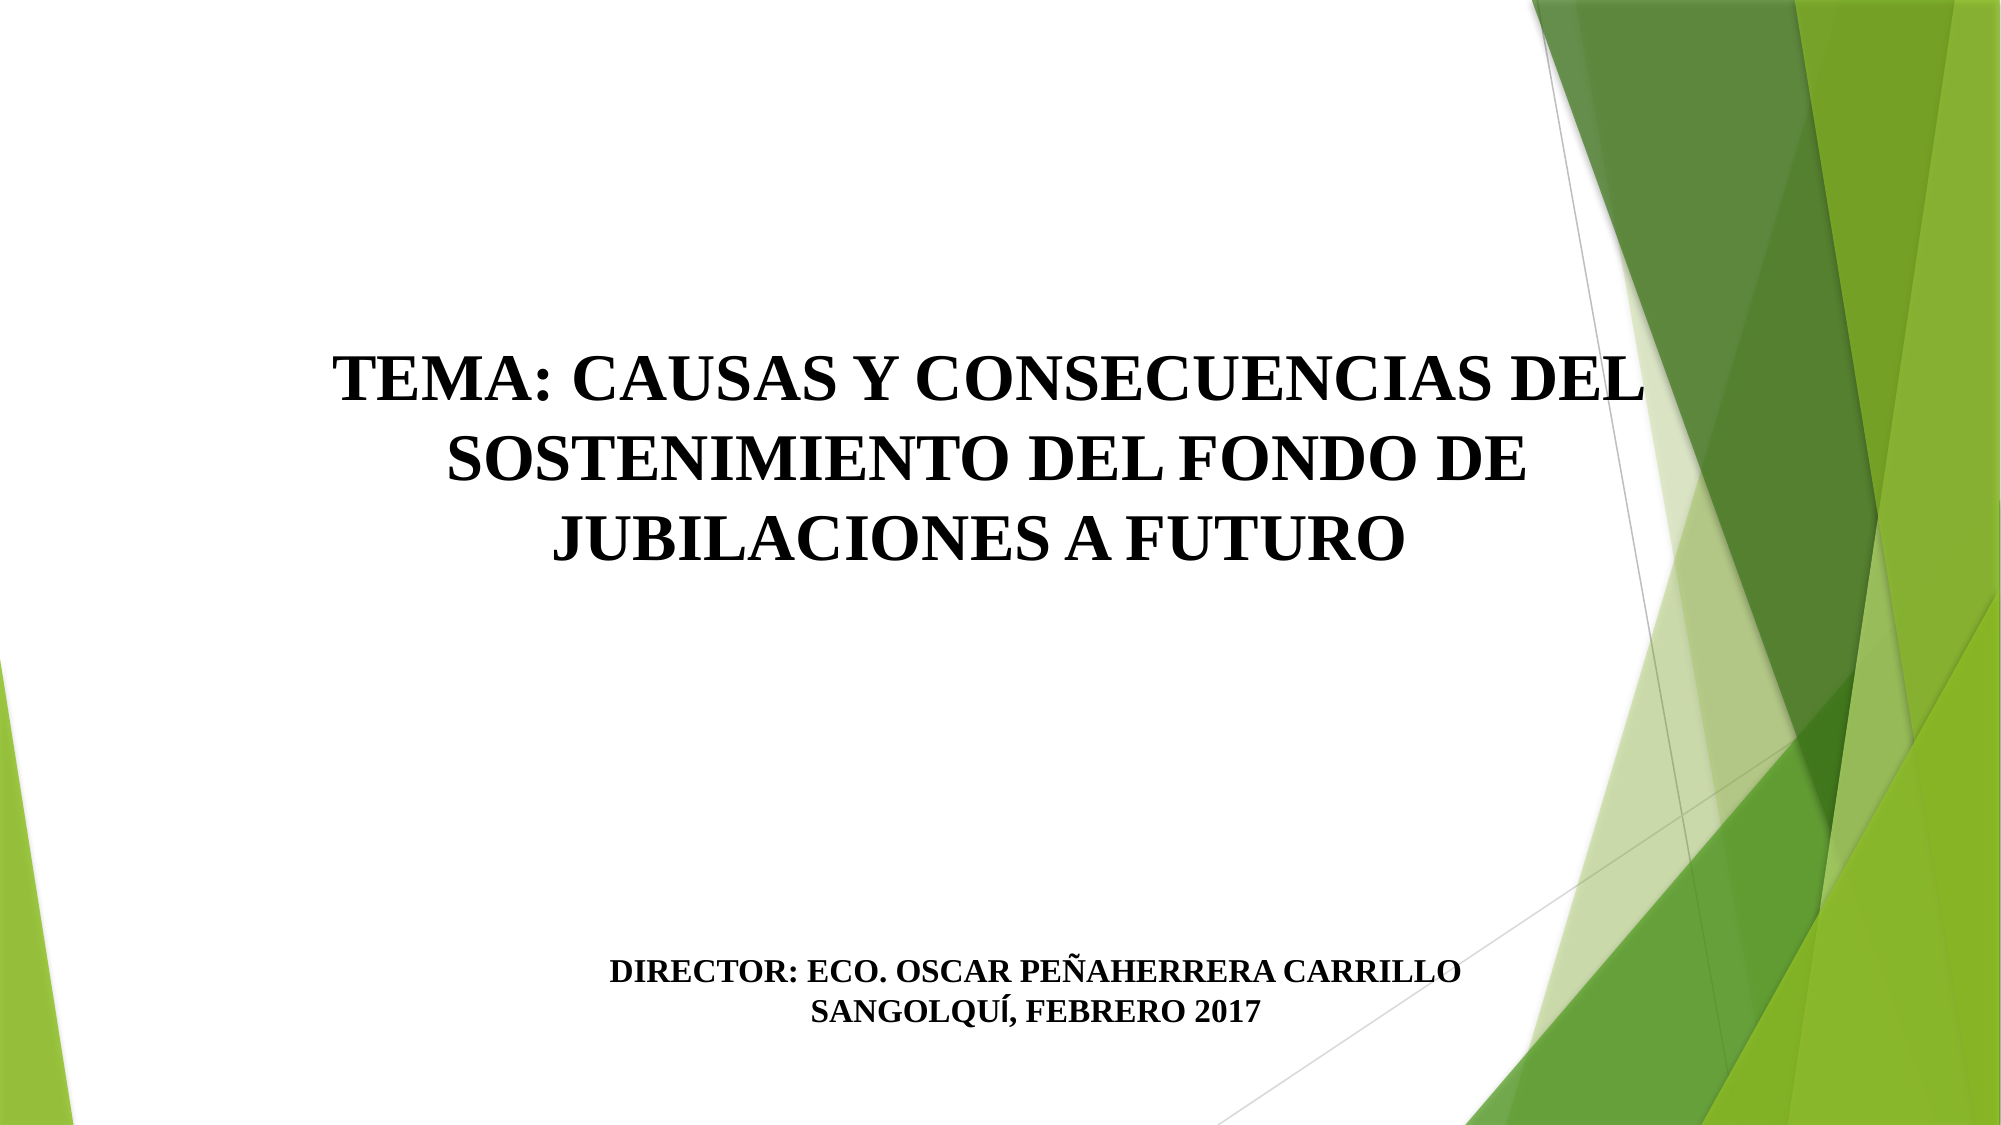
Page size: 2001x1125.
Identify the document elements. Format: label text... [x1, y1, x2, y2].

text_box DIRECTOR: ECO. OSCAR PEÑAHERRERA CARRILLO SANGOLQUÍ, FEBRERO 2017 [502, 941, 1570, 1037]
text_box TEMA: CAUSAS Y CONSECUENCIAS DEL SOSTENIMIENTO DEL FONDO DE JUBILACIONES A FUTURO [219, 325, 1757, 581]
